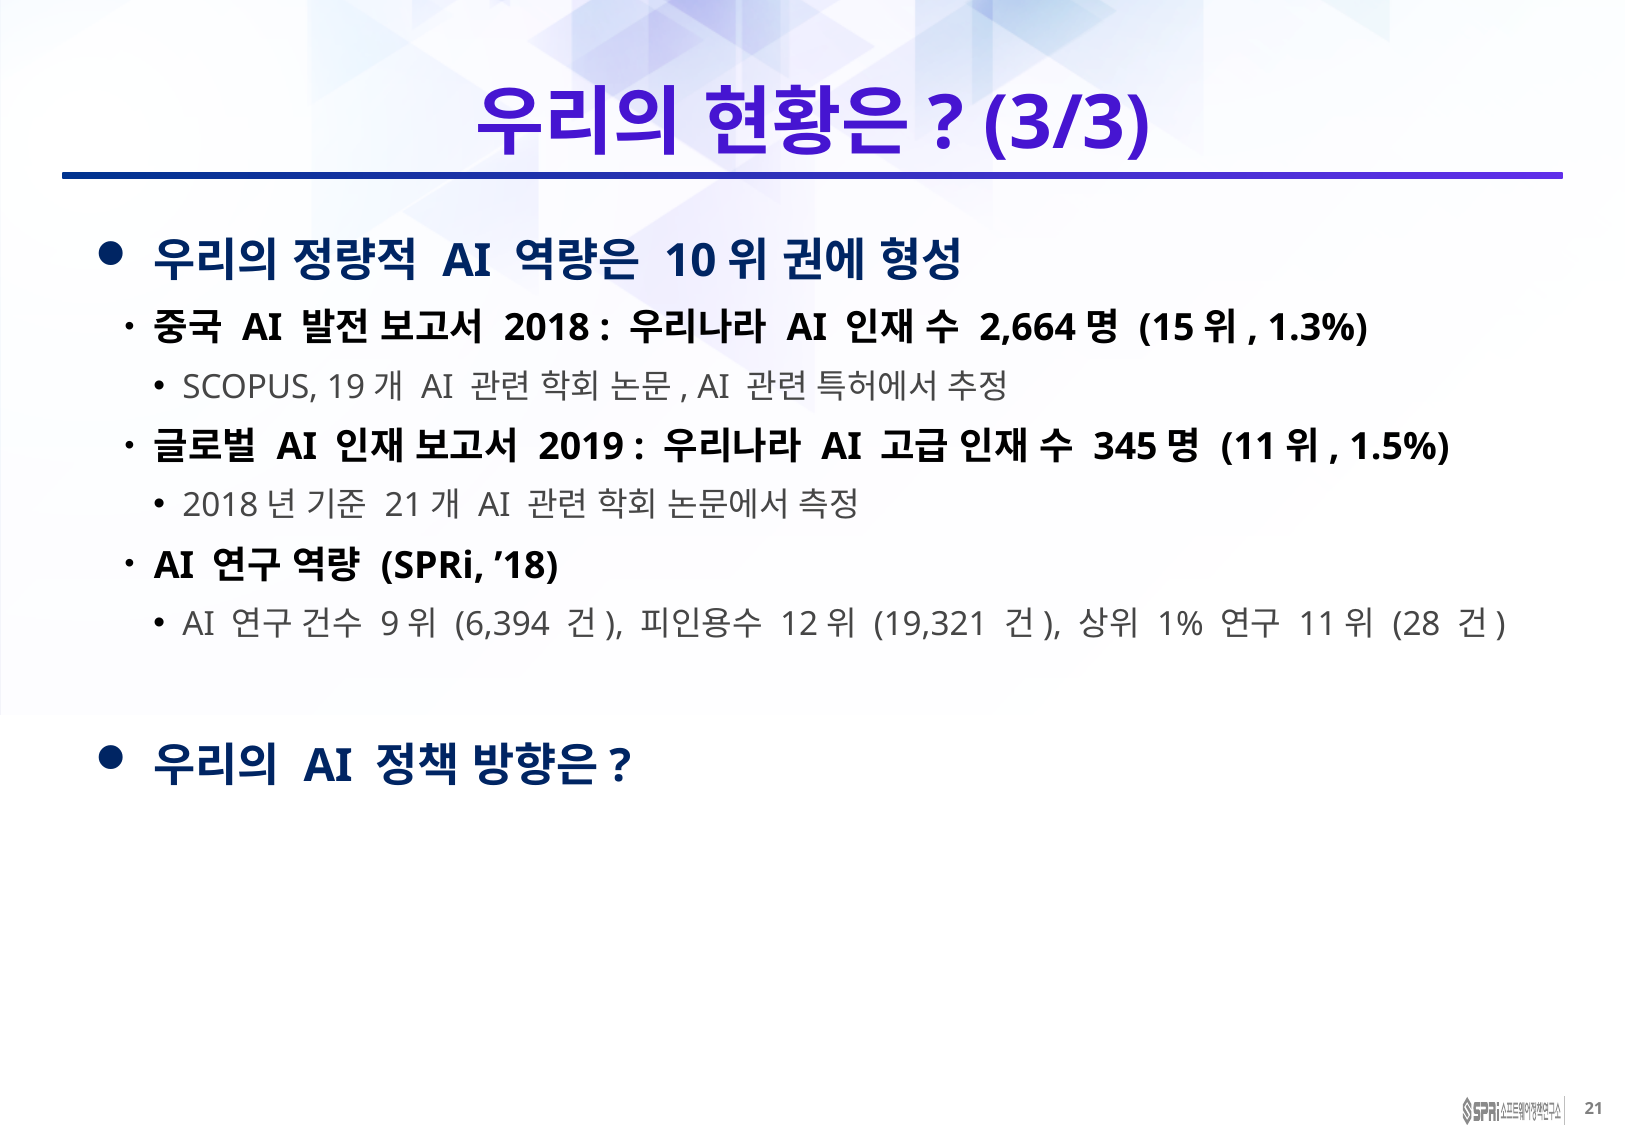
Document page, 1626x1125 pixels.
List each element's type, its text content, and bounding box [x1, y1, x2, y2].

list 우리의 정량적 AI 역량은 10위 권에 형성 중국 AI 발전 보고서 2018 : 우리나라 AI 인재 수 2,664명 (15위, 1.3%) SCOPUS, 19개 AI 관련 학회 논문, AI 관련 특허에서 추정 글로벌 AI 인재 보고서 2019 : 우리나라 AI 고급 인재 수 345명 (11위, 1.5%) 2018년 기준 21개 AI 관련 학회 논문에서 측정 AI 연구 역량 (SPRi, ’18) AI 연구 건수 9위 (6,394 건), 피인용수 12위 (19,321 건), 상위 1% 연구 11위 (28 건) 우리의 AI 정책 방향은? [62, 196, 1563, 1071]
title 우리의 현황은? (3/3) [0, 2, 1625, 173]
picture [0, 173, 1625, 715]
